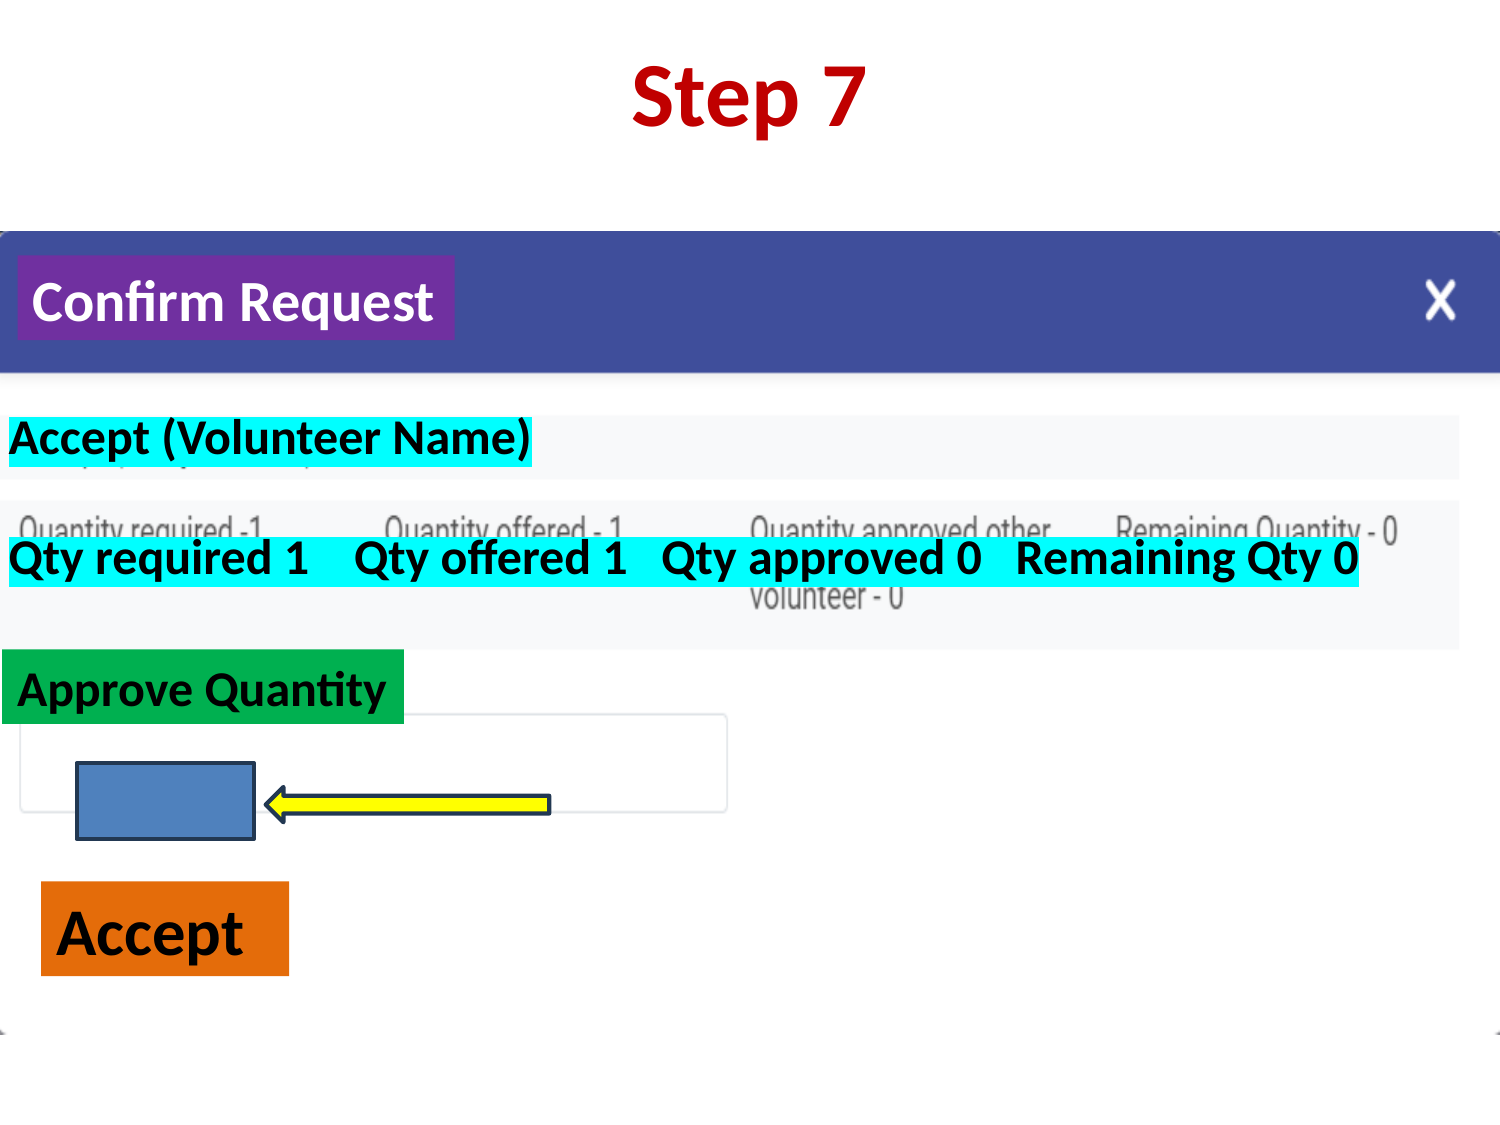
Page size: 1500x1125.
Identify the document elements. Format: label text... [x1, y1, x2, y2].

title Step 7 [75, 19, 1425, 161]
picture [0, 231, 1500, 1036]
